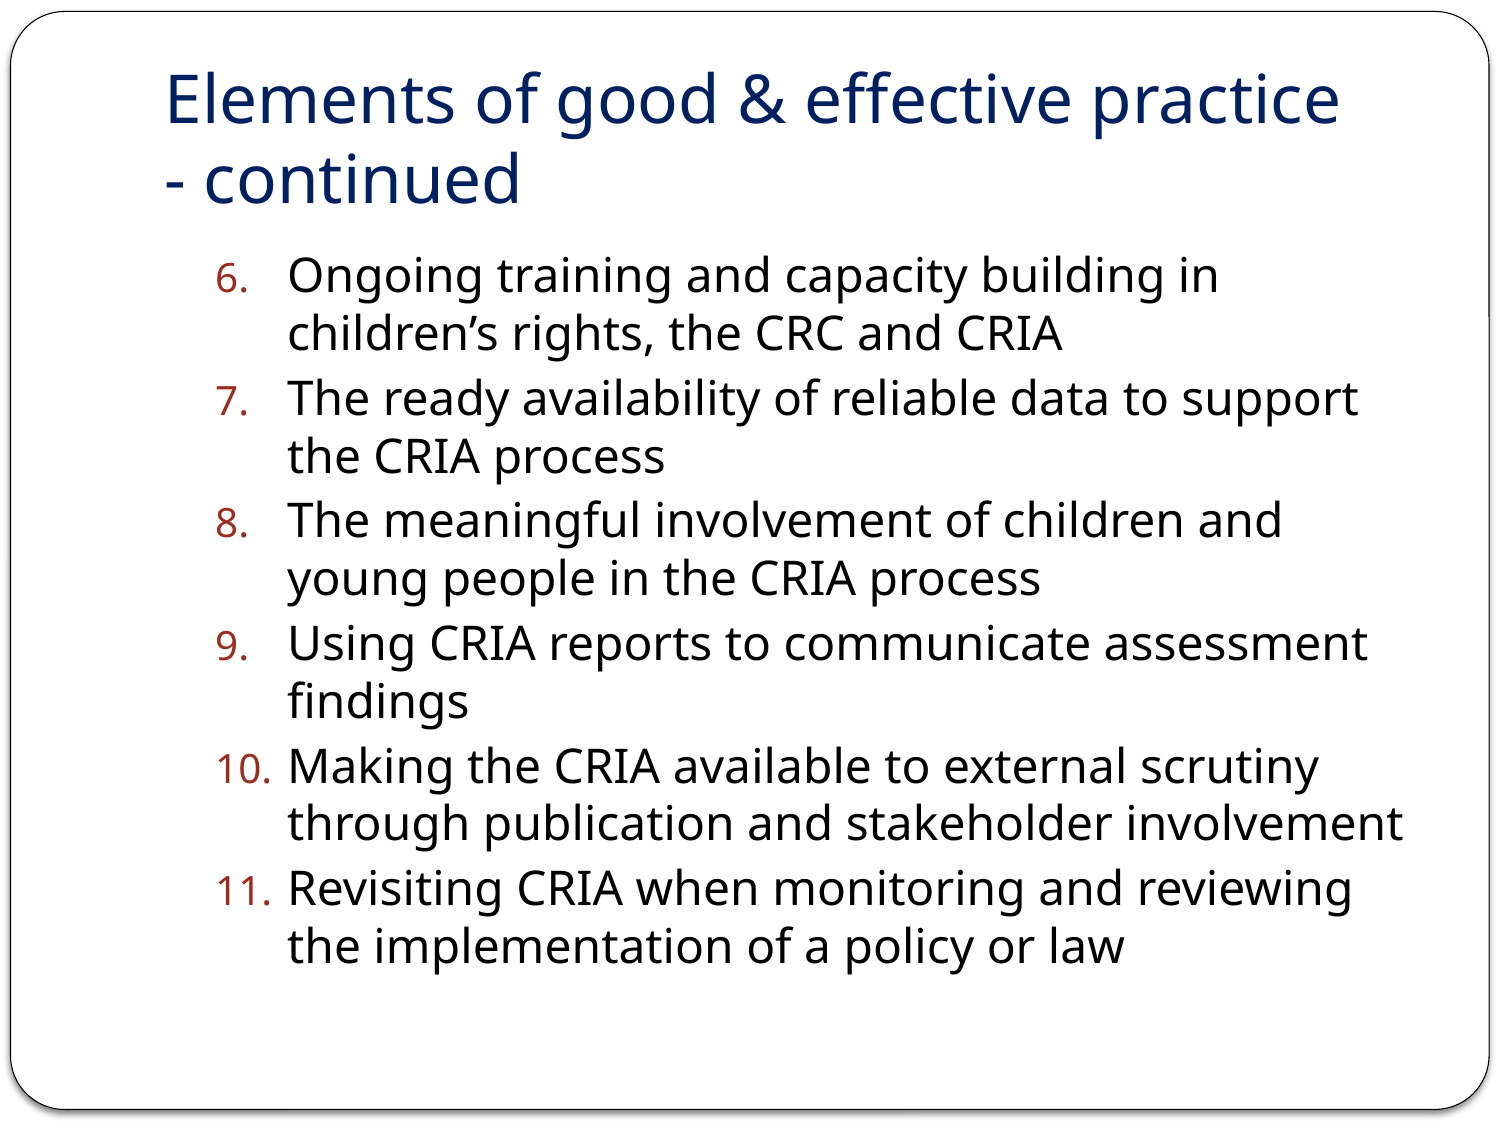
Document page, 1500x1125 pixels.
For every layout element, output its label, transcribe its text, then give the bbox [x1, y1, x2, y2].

list Ongoing training and capacity building in children’s rights, the CRC and CRIA The ready availability of reliable data to support the CRIA process The meaningful involvement of children and young people in the CRIA process Using CRIA reports to communicate assessment findings Making the CRIA available to external scrutiny through publication and stakeholder involvement Revisiting CRIA when monitoring and reviewing the implementation of a policy or law [150, 237, 1425, 988]
title Elements of good & effective practice - continued [150, 45, 1425, 233]
